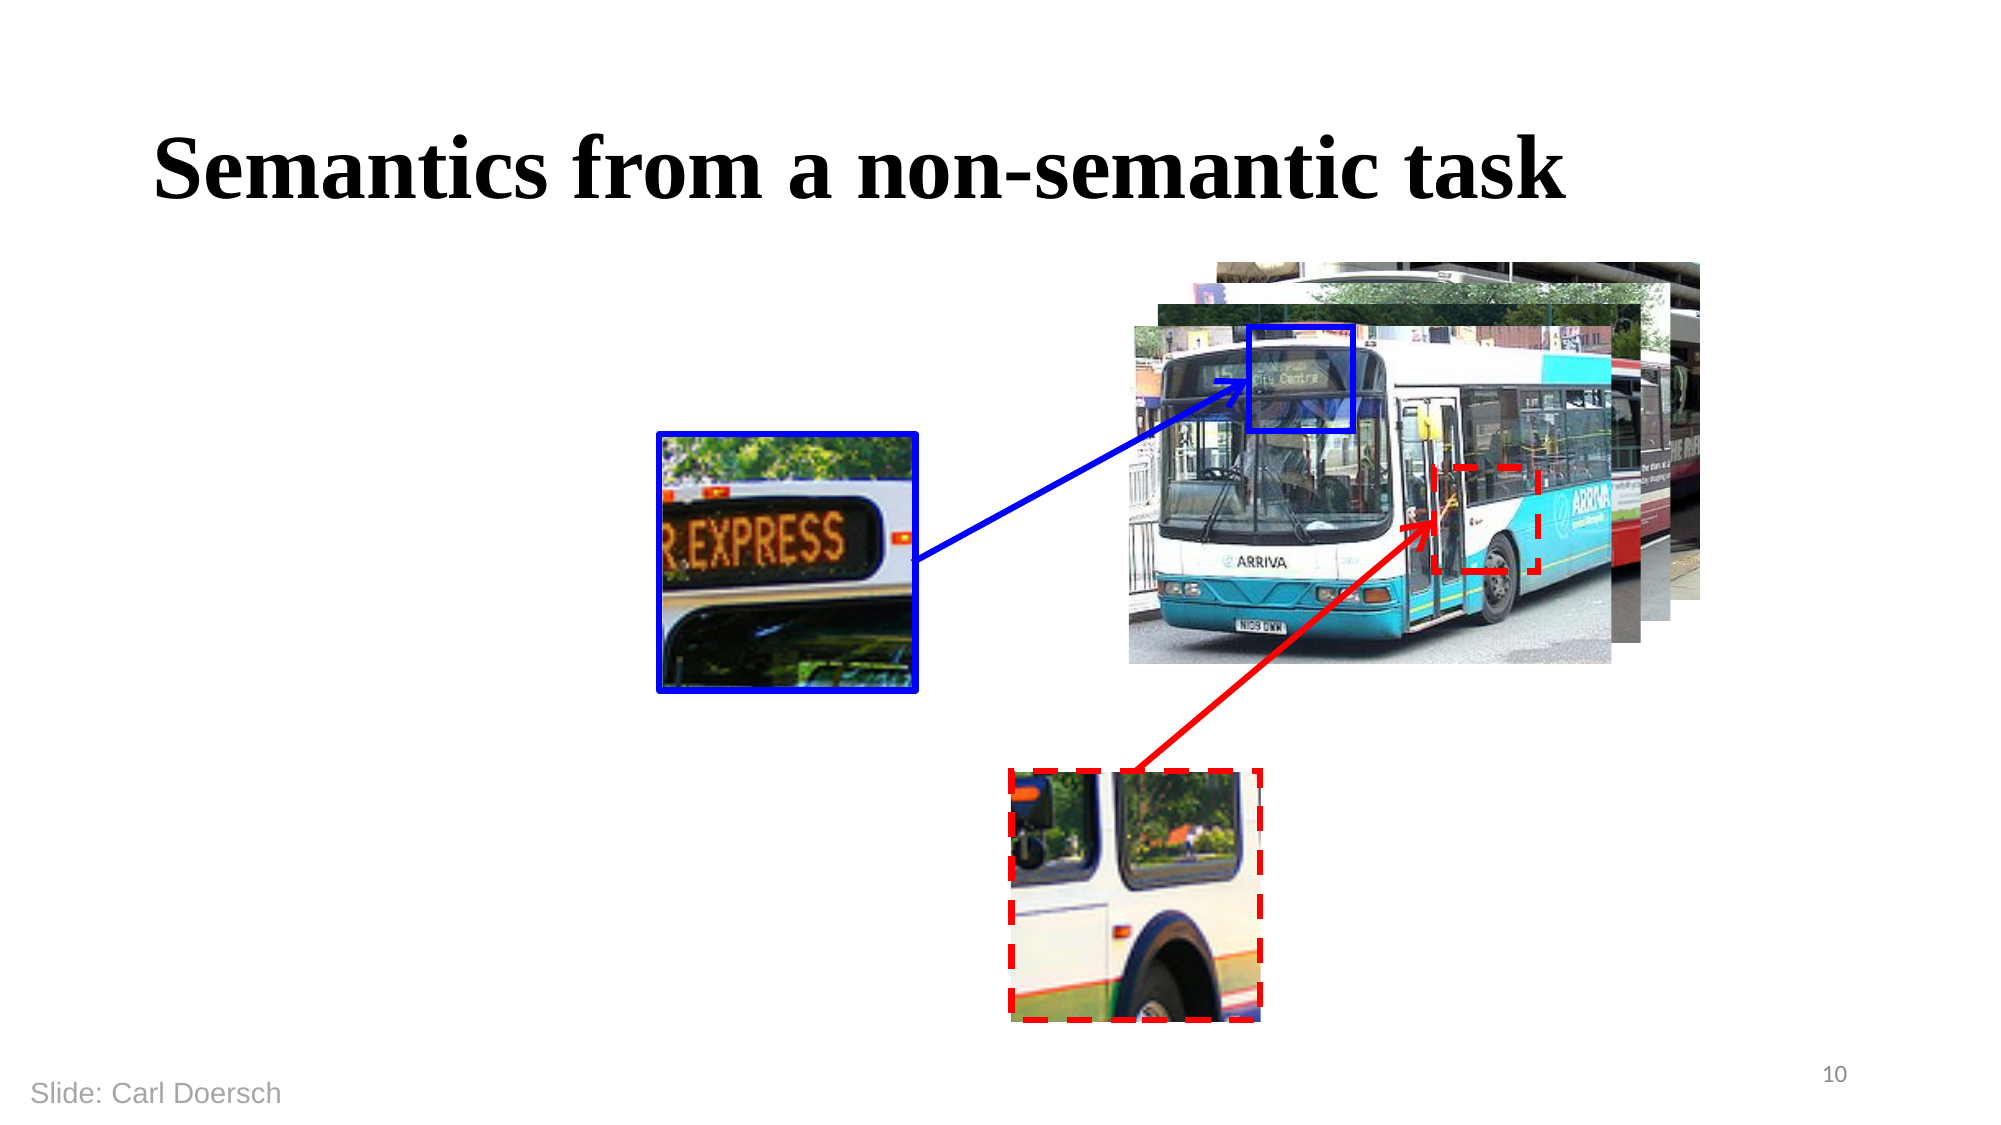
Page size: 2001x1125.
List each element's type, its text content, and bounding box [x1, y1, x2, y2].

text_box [662, 437, 1261, 1022]
picture [1128, 563, 1135, 664]
text_box Slide: Carl Doersch [15, 1067, 298, 1117]
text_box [1135, 519, 1434, 771]
slide_number 10 [1412, 1042, 1863, 1103]
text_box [912, 378, 1250, 563]
picture [1128, 262, 1700, 664]
text_box Semantics from a non-semantic task [137, 59, 1863, 278]
